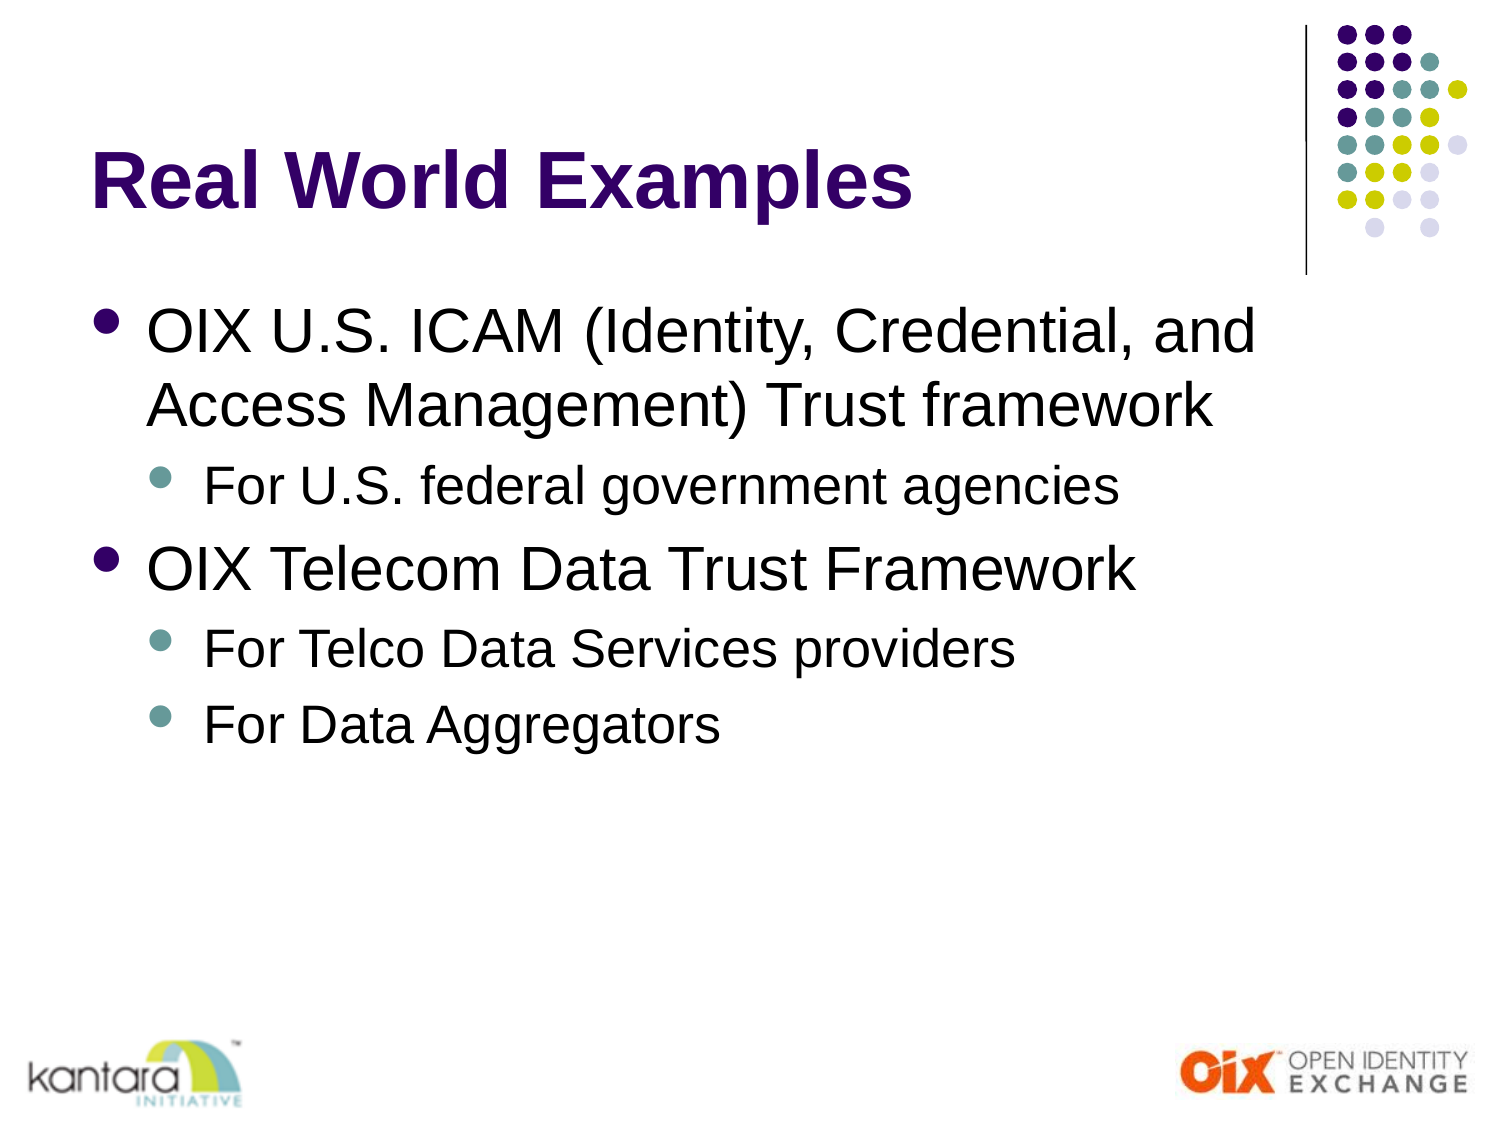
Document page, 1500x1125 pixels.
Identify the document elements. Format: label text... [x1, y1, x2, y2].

picture [12, 1031, 262, 1113]
picture [1174, 1038, 1476, 1101]
title Real World Examples [74, 19, 1313, 233]
list OIX U.S. ICAM (Identity, Credential, and Access Management) Trust framework For U.S. federal government agencies OIX Telecom Data Trust Framework For Telco Data Services providers For Data Aggregators [74, 281, 1426, 1006]
